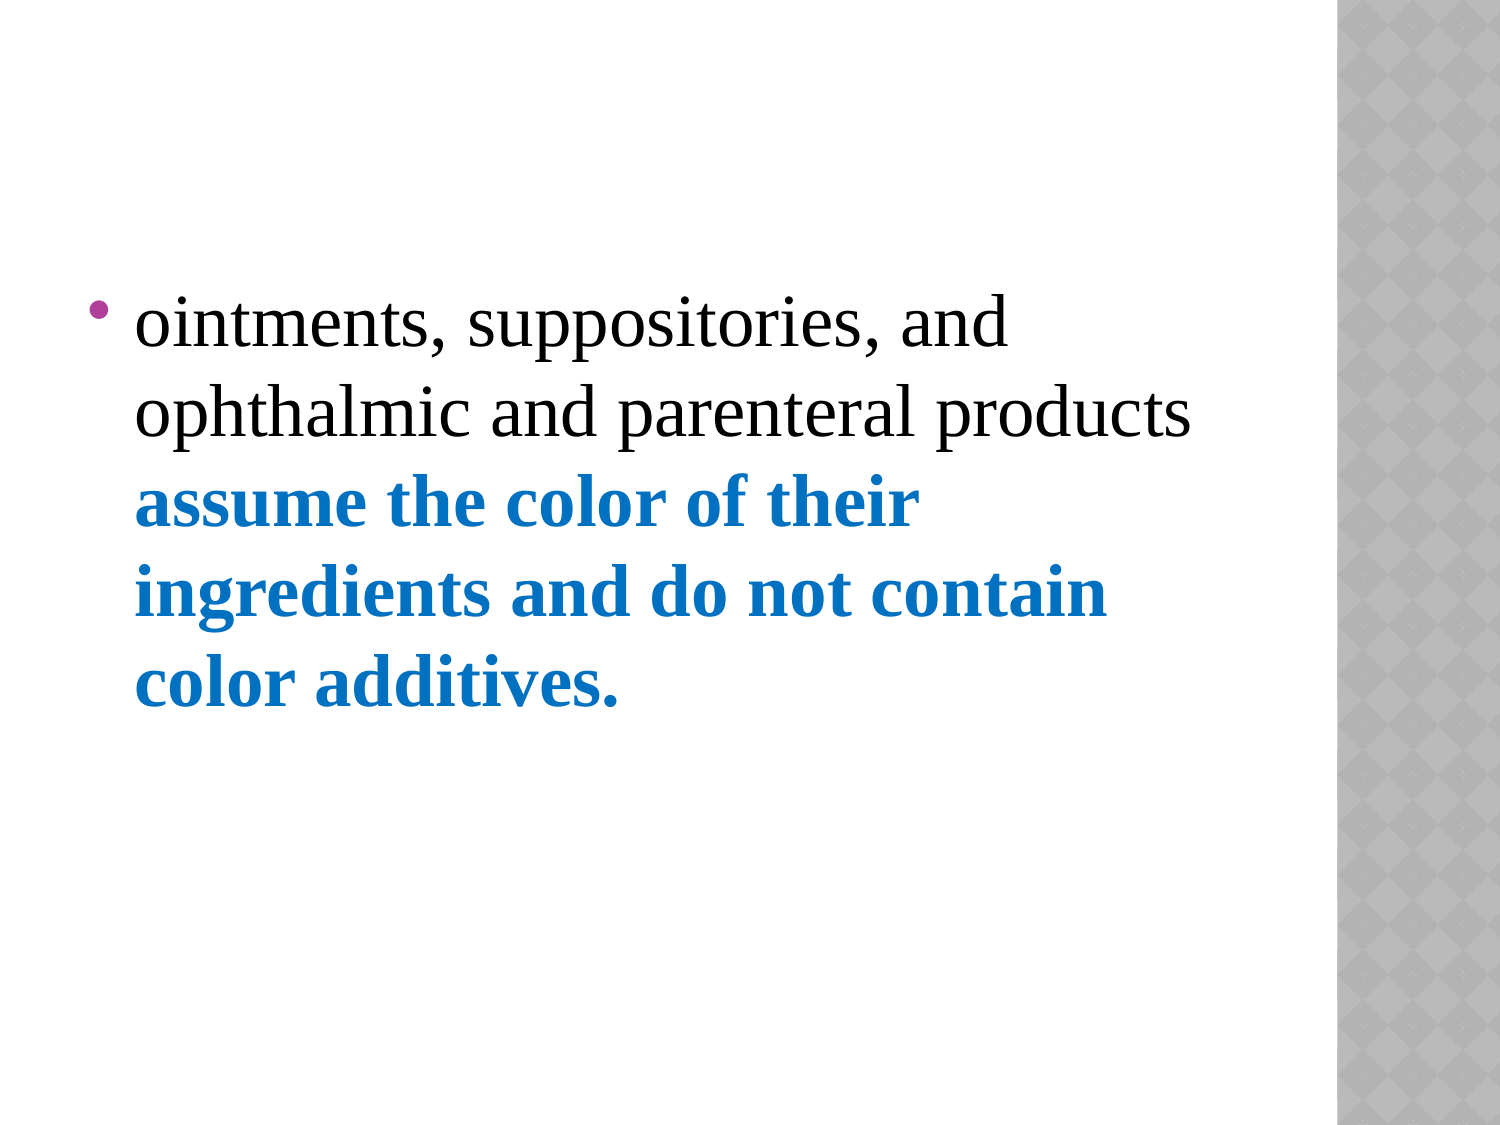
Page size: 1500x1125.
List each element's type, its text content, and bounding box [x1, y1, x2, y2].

list ointments, suppositories, and ophthalmic and parenteral products assume the color of their ingredients and do not contain color additives. [75, 264, 1263, 1059]
